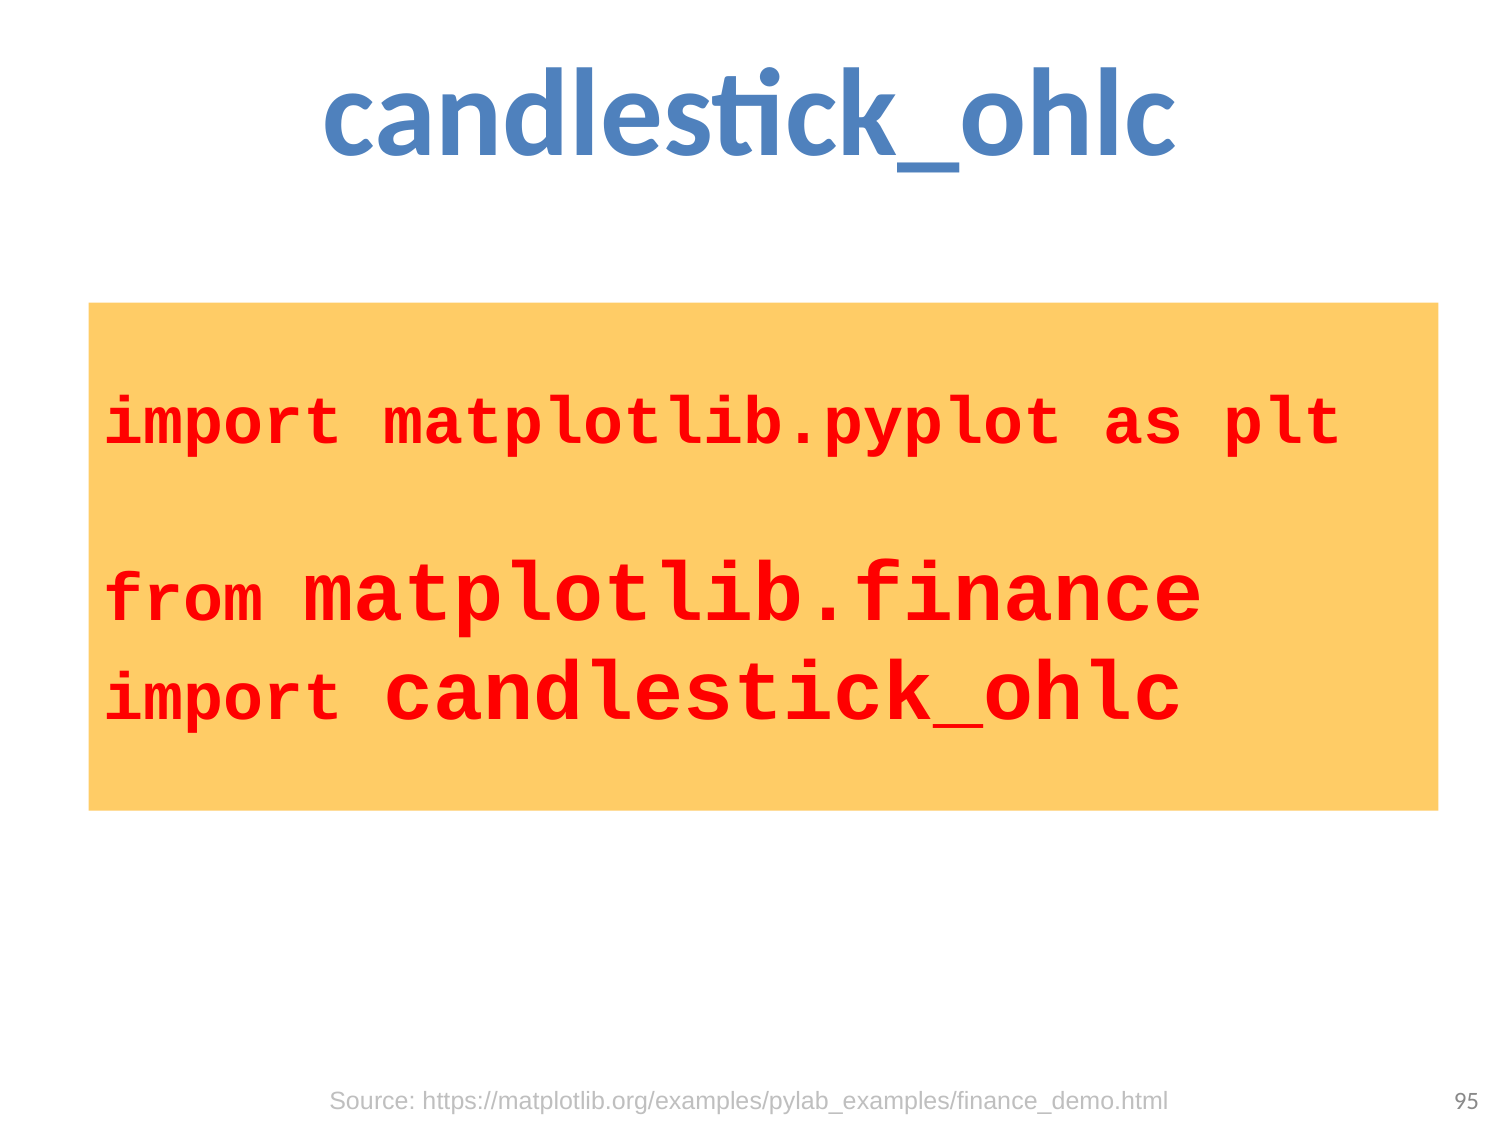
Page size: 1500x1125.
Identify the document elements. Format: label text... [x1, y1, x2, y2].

text_box Source: https://matplotlib.org/examples/pylab_examples/finance_demo.html [224, 1076, 1275, 1122]
text_box candlestick_ohlc [74, 19, 1425, 192]
title import matplotlib.pyplot as plt from matplotlib.finance import candlestick_ohlc [88, 302, 1439, 811]
slide_number 95 [1144, 1069, 1495, 1125]
